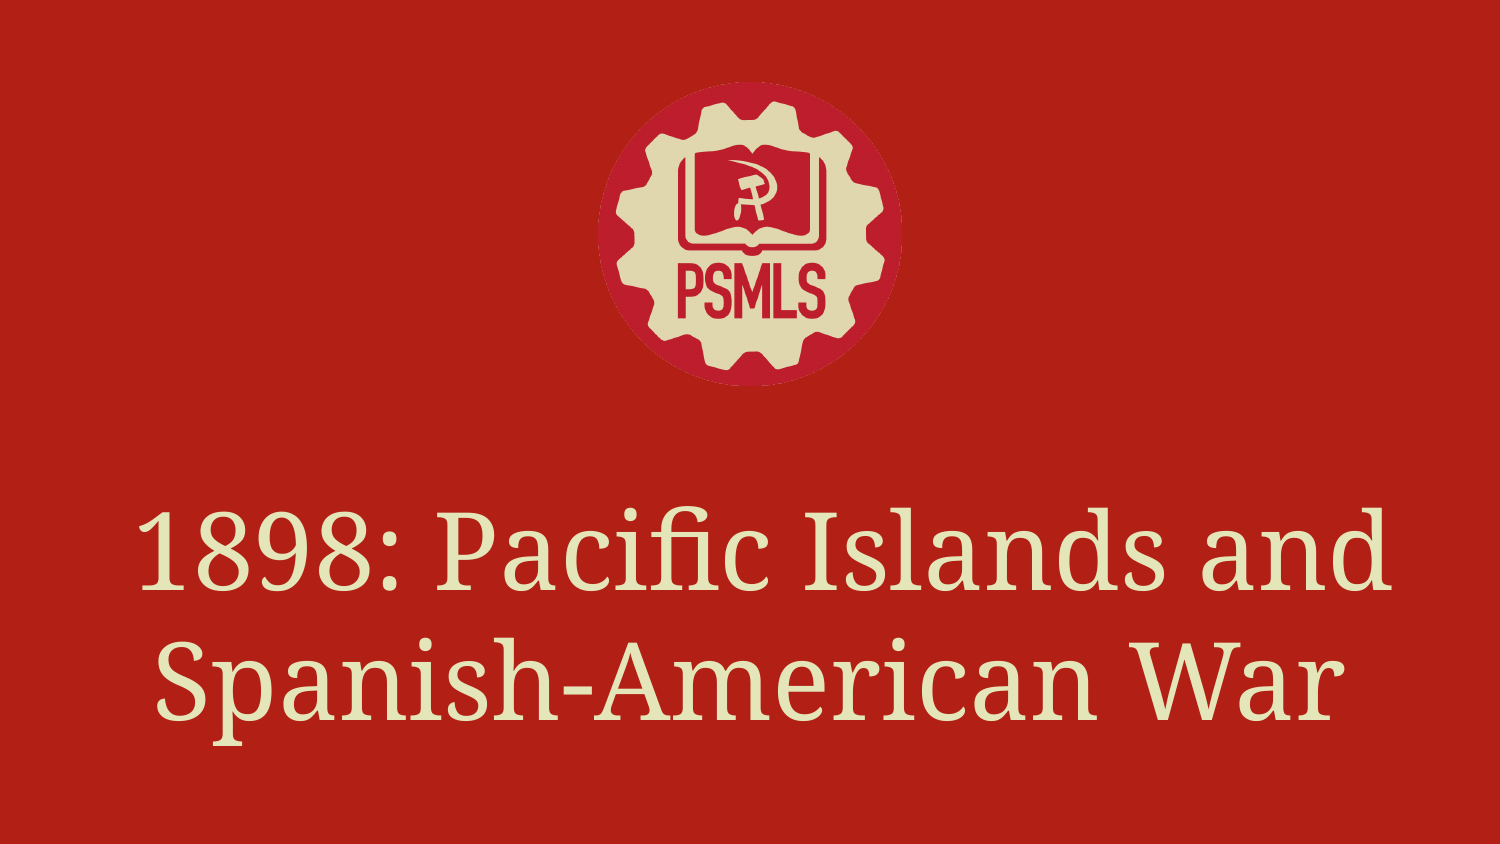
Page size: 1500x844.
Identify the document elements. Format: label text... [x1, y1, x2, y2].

title 1898: Pacific Islands and Spanish-American War [51, 543, 1449, 682]
picture [598, 82, 902, 387]
